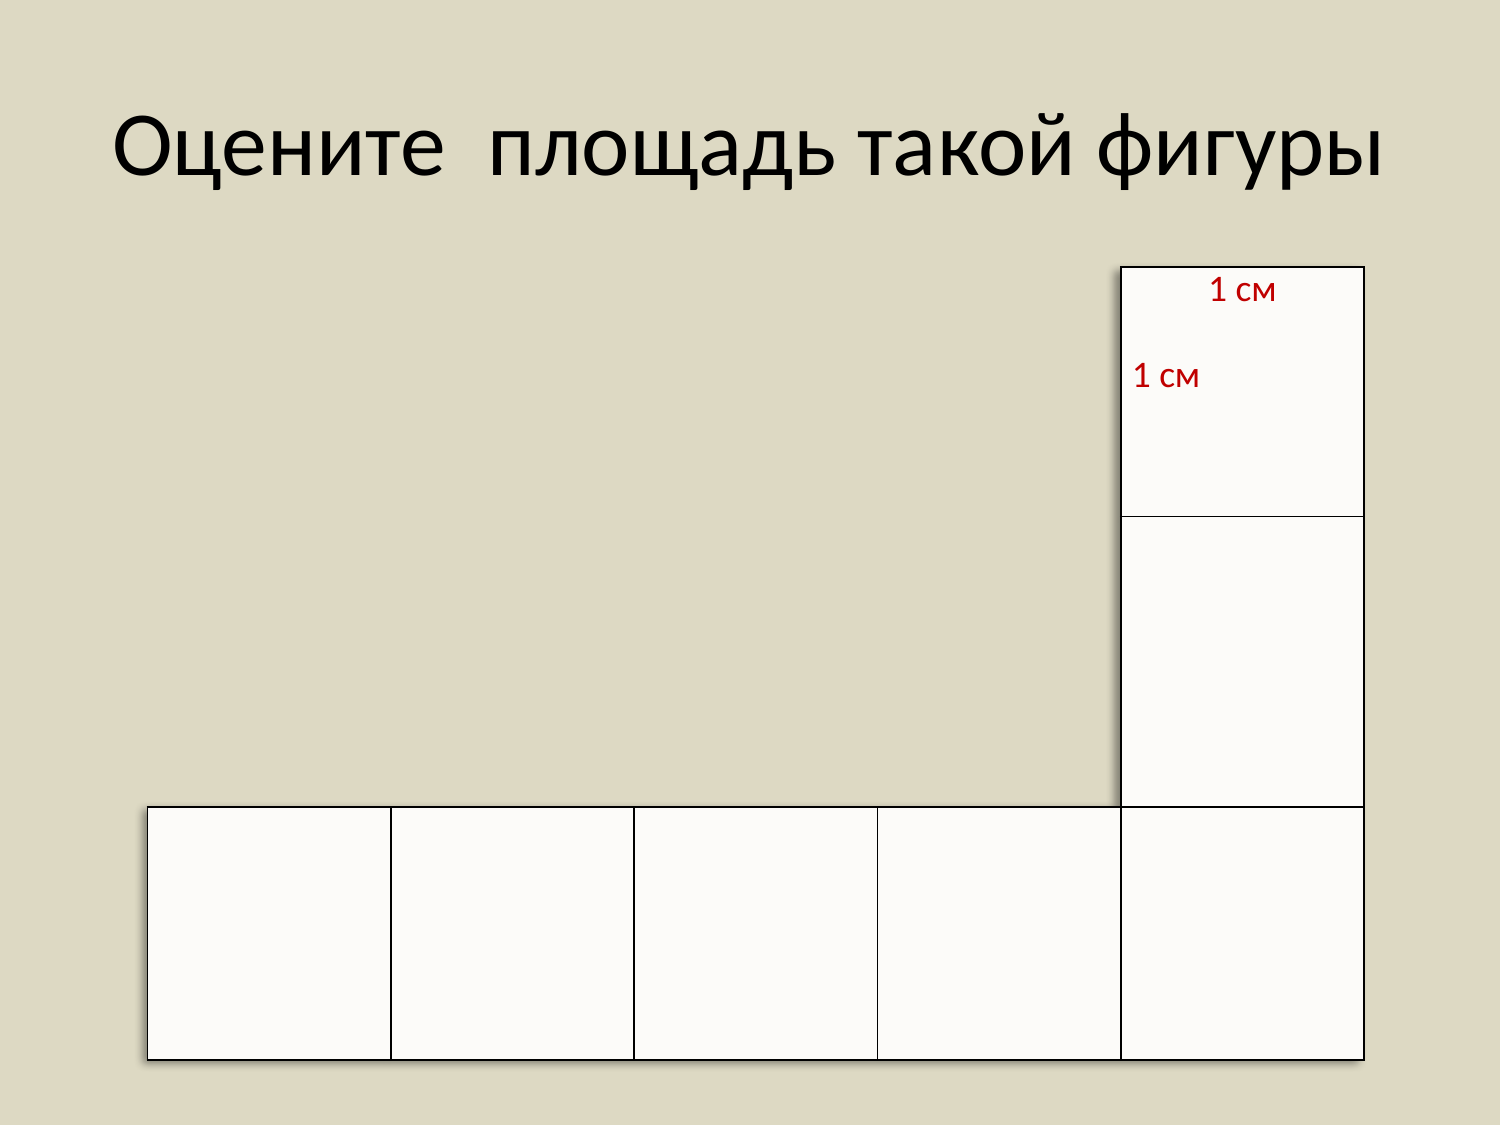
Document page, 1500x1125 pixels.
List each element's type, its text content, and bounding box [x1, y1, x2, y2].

table_header 1 см 1 см [1122, 268, 1363, 516]
table_header [148, 267, 1120, 806]
table_cell [1122, 517, 1363, 806]
title Оцените площадь такой фигуры [75, 45, 1425, 233]
table_cell [635, 808, 877, 1059]
table_cell [148, 808, 390, 1059]
table_cell [878, 808, 1120, 1059]
table_cell [1122, 808, 1363, 1059]
table_cell [392, 808, 633, 1059]
